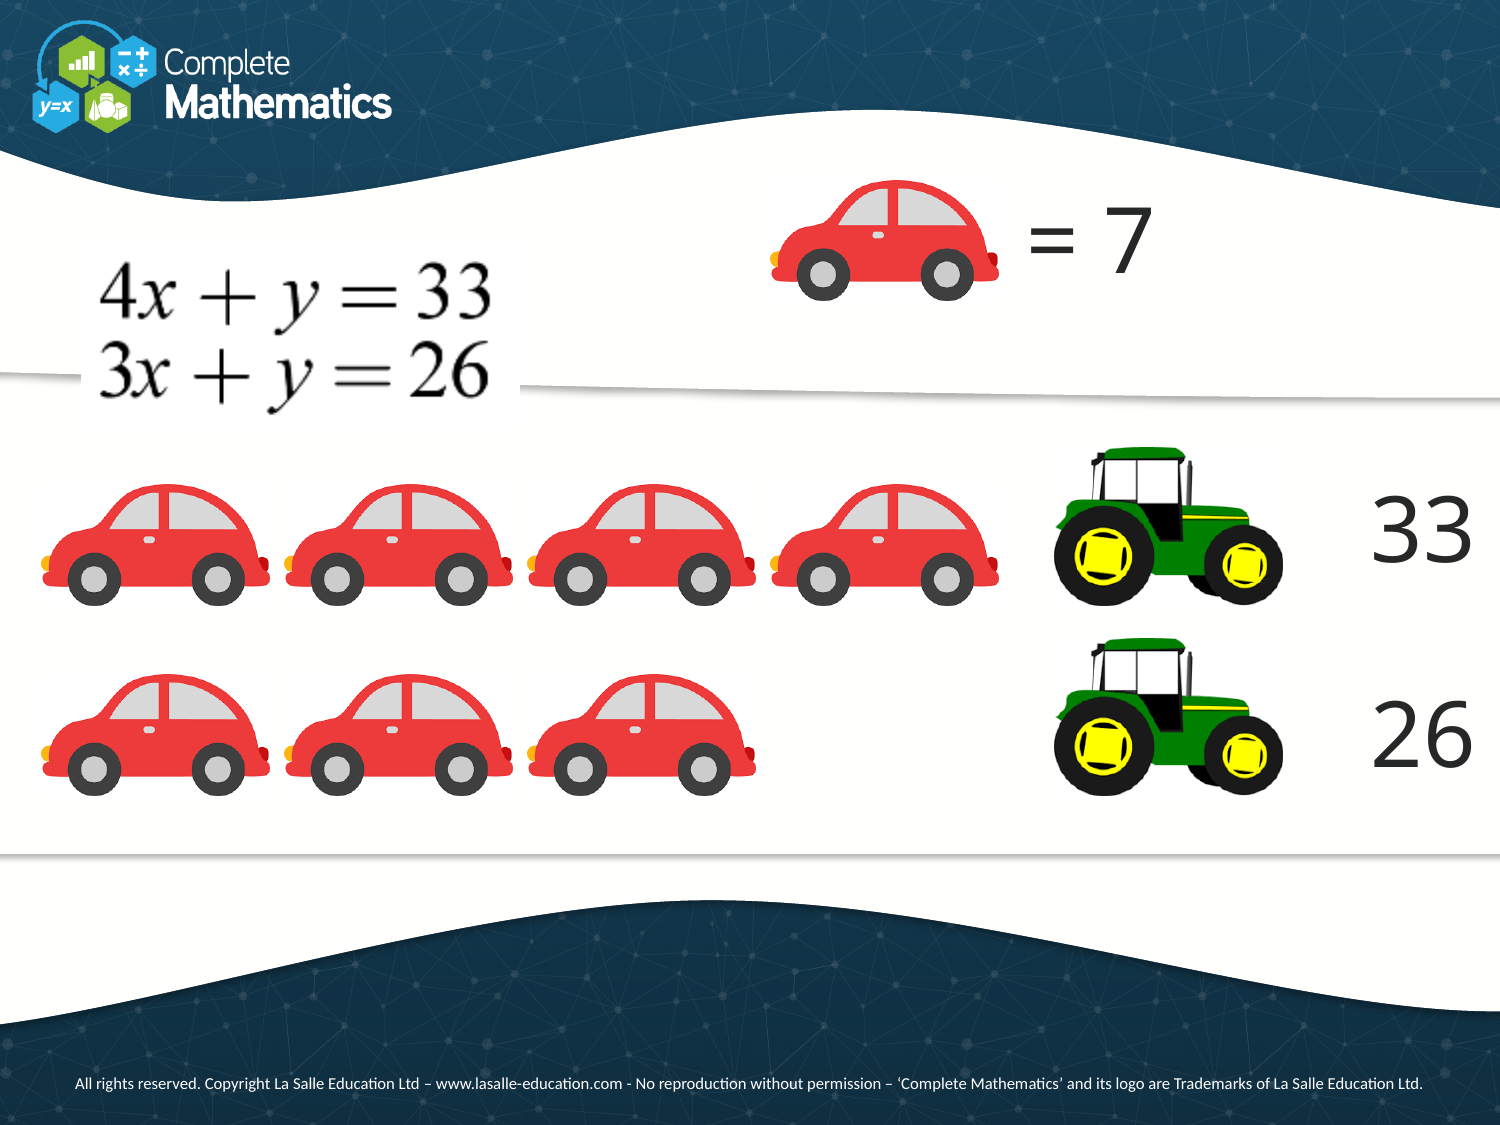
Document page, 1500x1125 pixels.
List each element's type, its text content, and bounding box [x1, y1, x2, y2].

text_box = 7 [1012, 174, 1171, 300]
picture [81, 240, 521, 430]
picture [770, 180, 999, 302]
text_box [40, 447, 1283, 796]
picture [0, 901, 1500, 1125]
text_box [1355, 463, 1492, 795]
picture [0, 0, 1500, 208]
